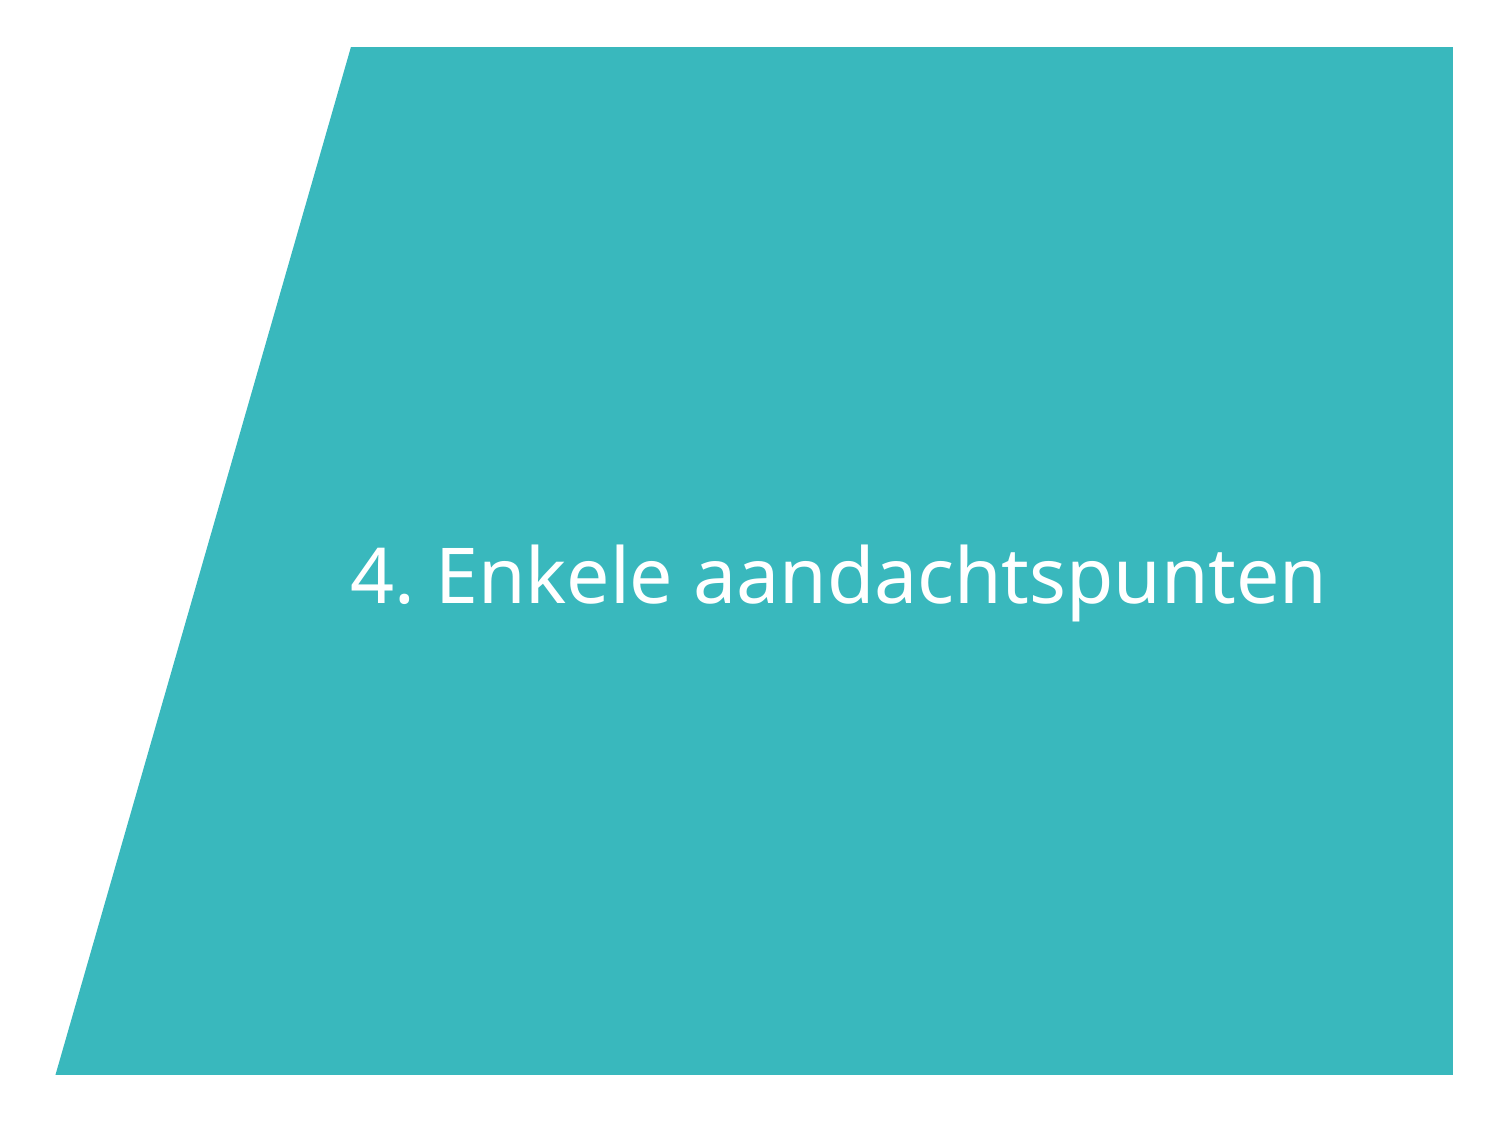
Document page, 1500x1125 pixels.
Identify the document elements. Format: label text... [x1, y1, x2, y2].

title 4. Enkele aandachtspunten [350, 489, 1453, 669]
